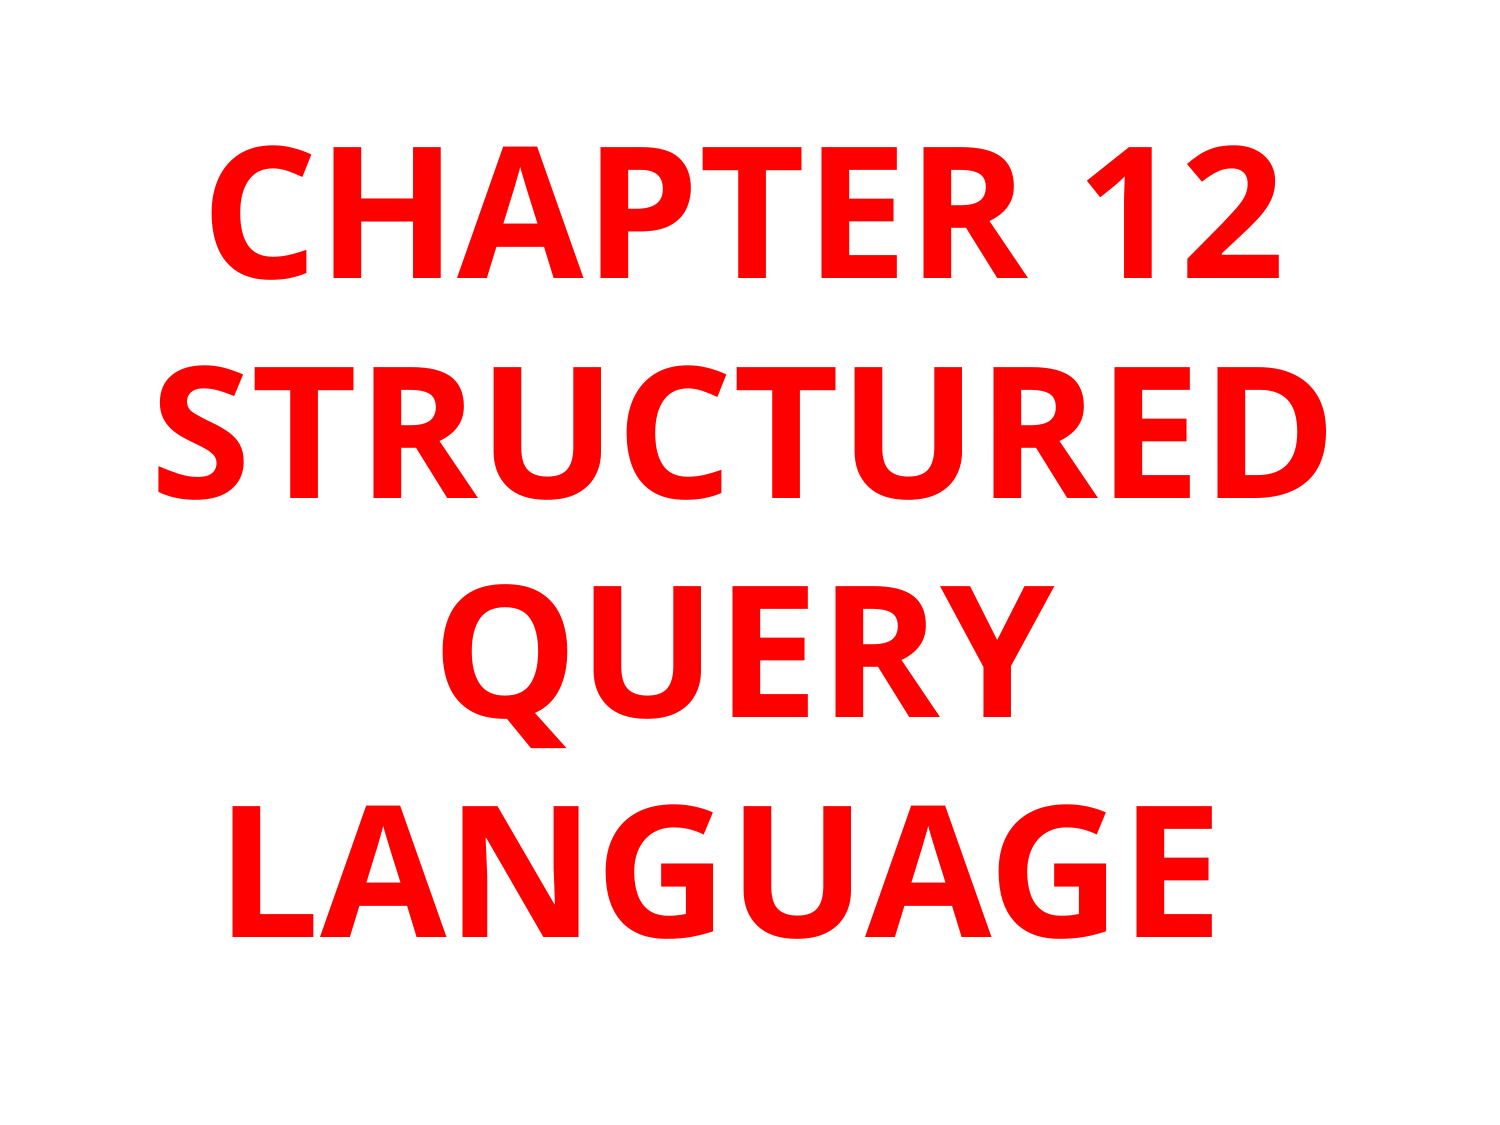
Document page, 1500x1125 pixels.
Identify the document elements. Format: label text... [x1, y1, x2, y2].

text_box CHAPTER 12 STRUCTURED QUERY LANGUAGE [125, 87, 1363, 982]
